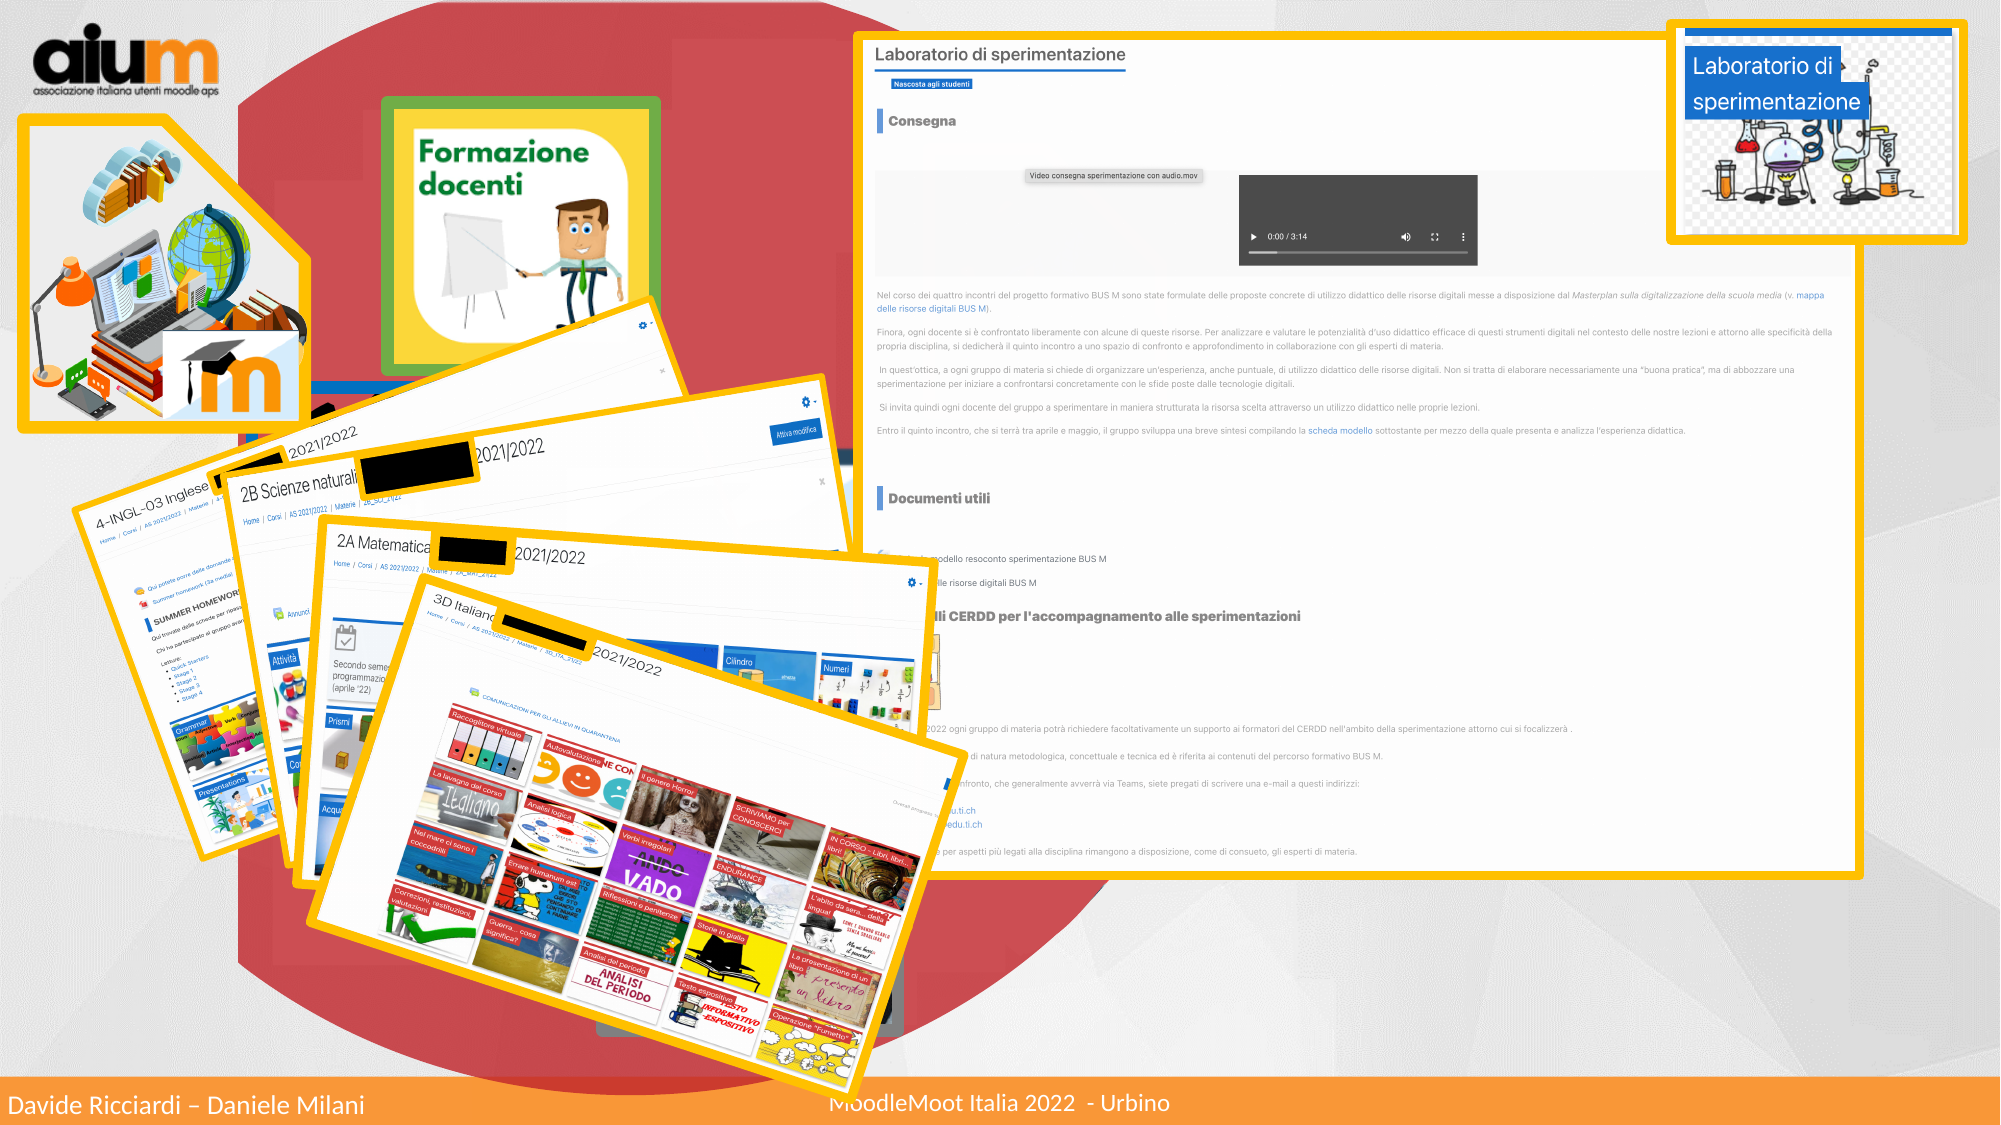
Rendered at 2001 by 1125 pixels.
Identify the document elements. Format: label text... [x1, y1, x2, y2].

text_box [862, 27, 1959, 871]
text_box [357, 661, 918, 1016]
picture [1239, 0, 2001, 1125]
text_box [254, 426, 856, 816]
picture [79, 497, 122, 627]
picture [171, 762, 237, 854]
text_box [237, 762, 1239, 1096]
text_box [313, 544, 918, 902]
picture [0, 0, 237, 1076]
text_box Davide Ricciardi – Daniele Milani [0, 1079, 472, 1125]
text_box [122, 395, 731, 762]
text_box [23, 119, 307, 428]
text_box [237, 0, 1239, 544]
